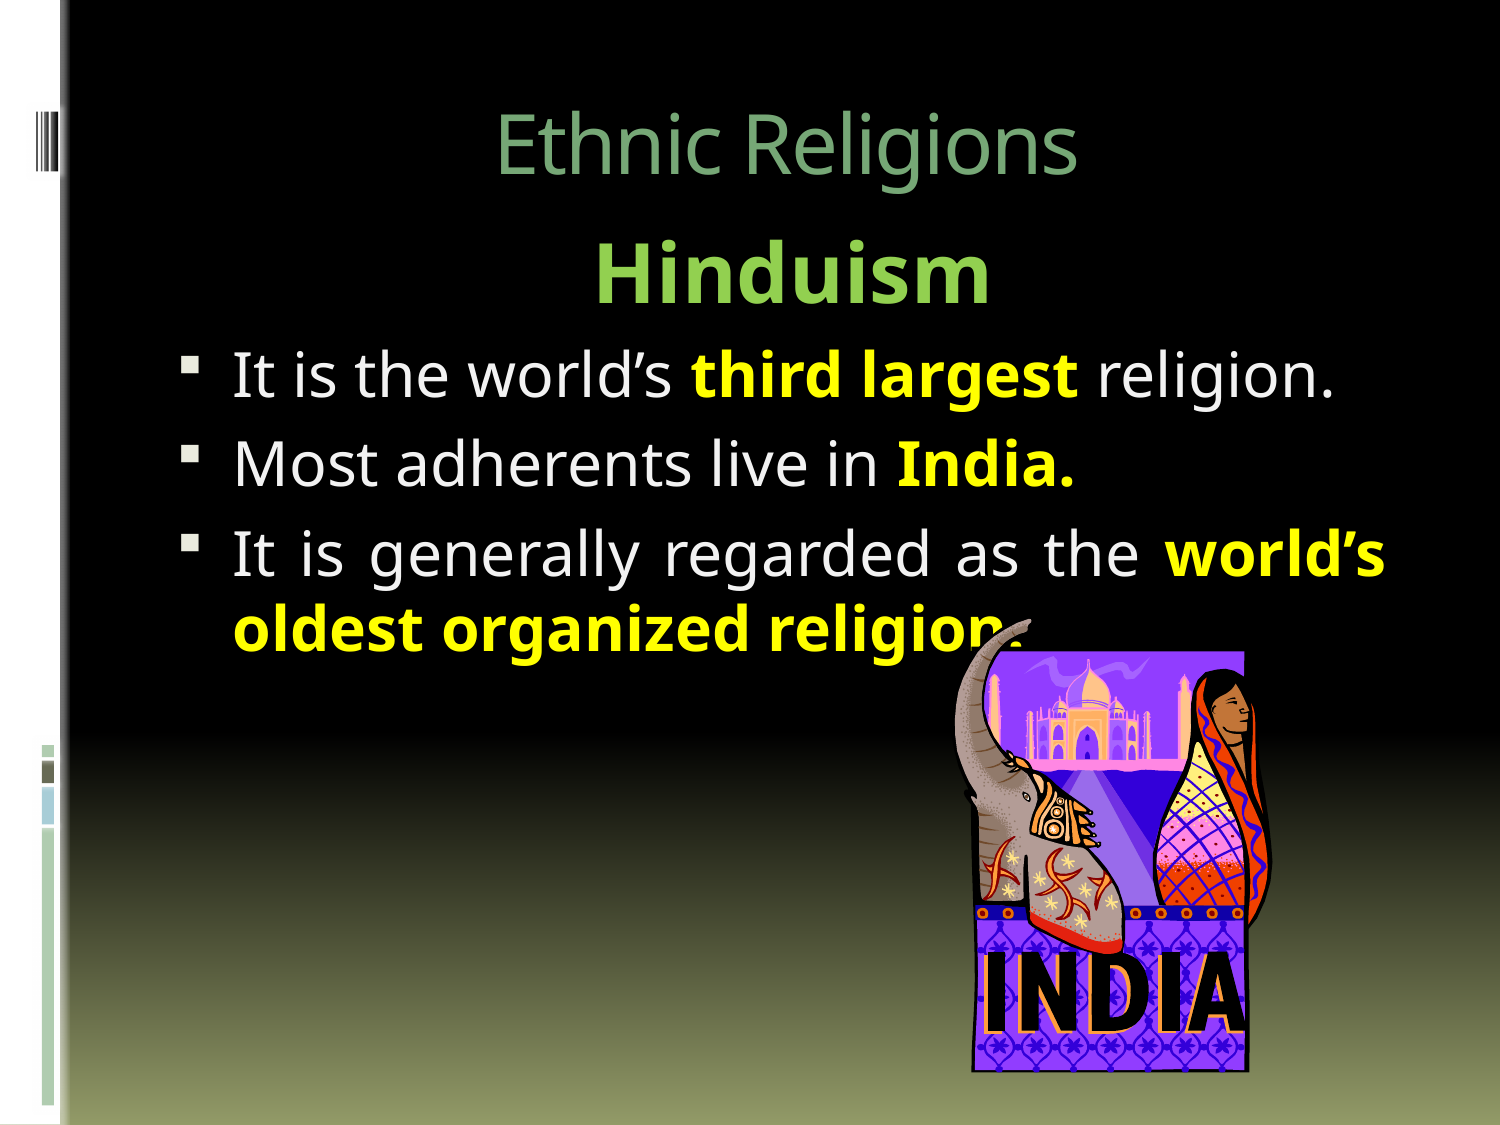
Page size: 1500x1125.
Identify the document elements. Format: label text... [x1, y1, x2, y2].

picture [949, 611, 1277, 1077]
title Ethnic Religions [150, 84, 1425, 212]
list Hinduism It is the world’s third largest religion. Most adherents live in India. It is generally regarded as the world’s oldest organized religion. [149, 212, 1426, 683]
